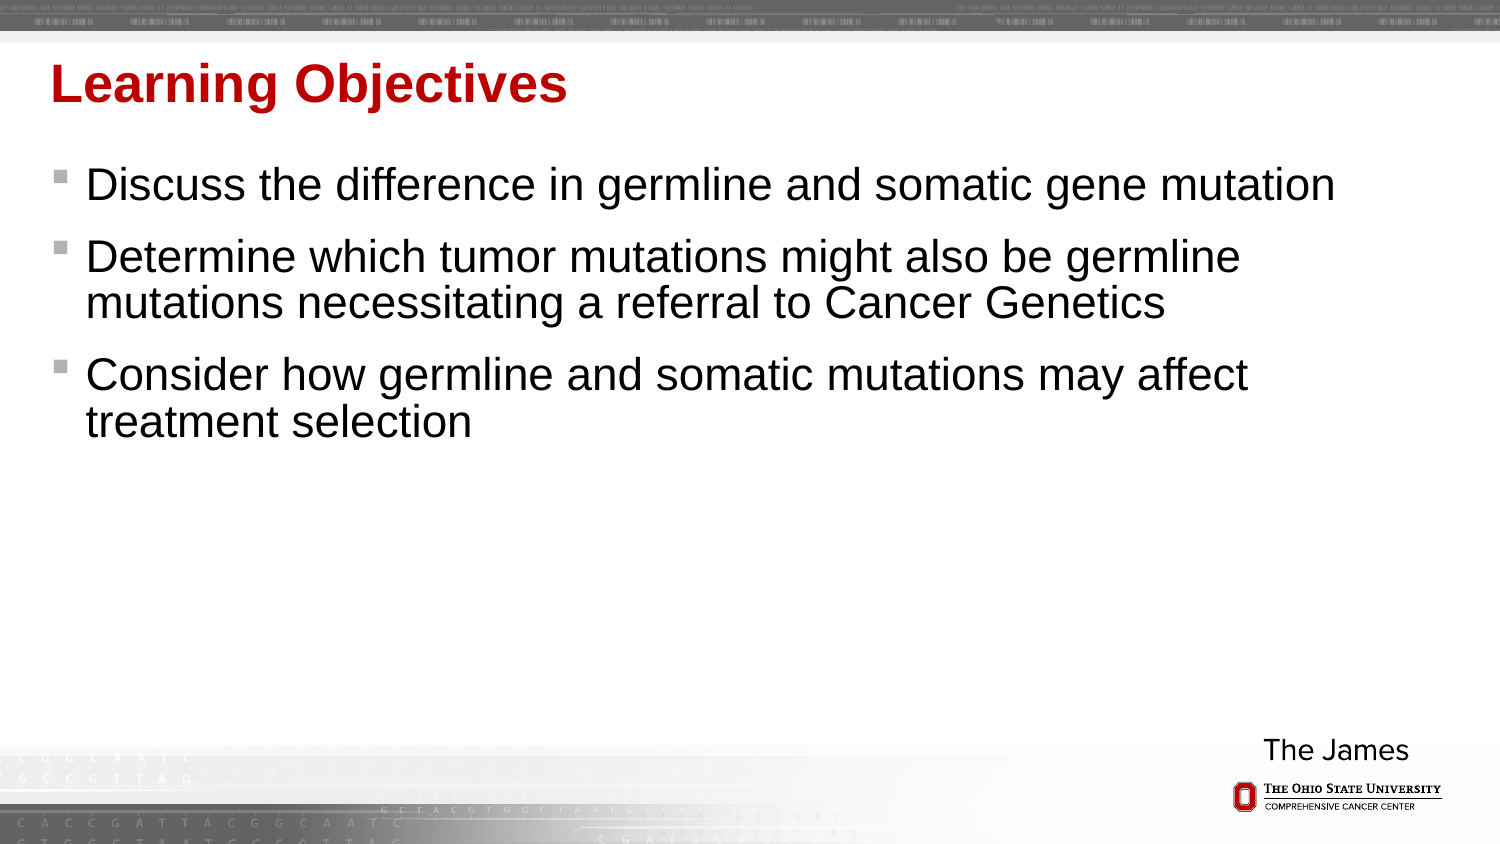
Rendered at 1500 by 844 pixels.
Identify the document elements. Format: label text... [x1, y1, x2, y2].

title Learning Objectives [38, 52, 1443, 155]
picture [0, 0, 1500, 47]
picture [0, 739, 1500, 844]
list Discuss the difference in germline and somatic gene mutation Determine which tumor mutations might also be germline mutations necessitating a referral to Cancer Genetics Consider how germline and somatic mutations may affect treatment selection [38, 157, 1443, 707]
